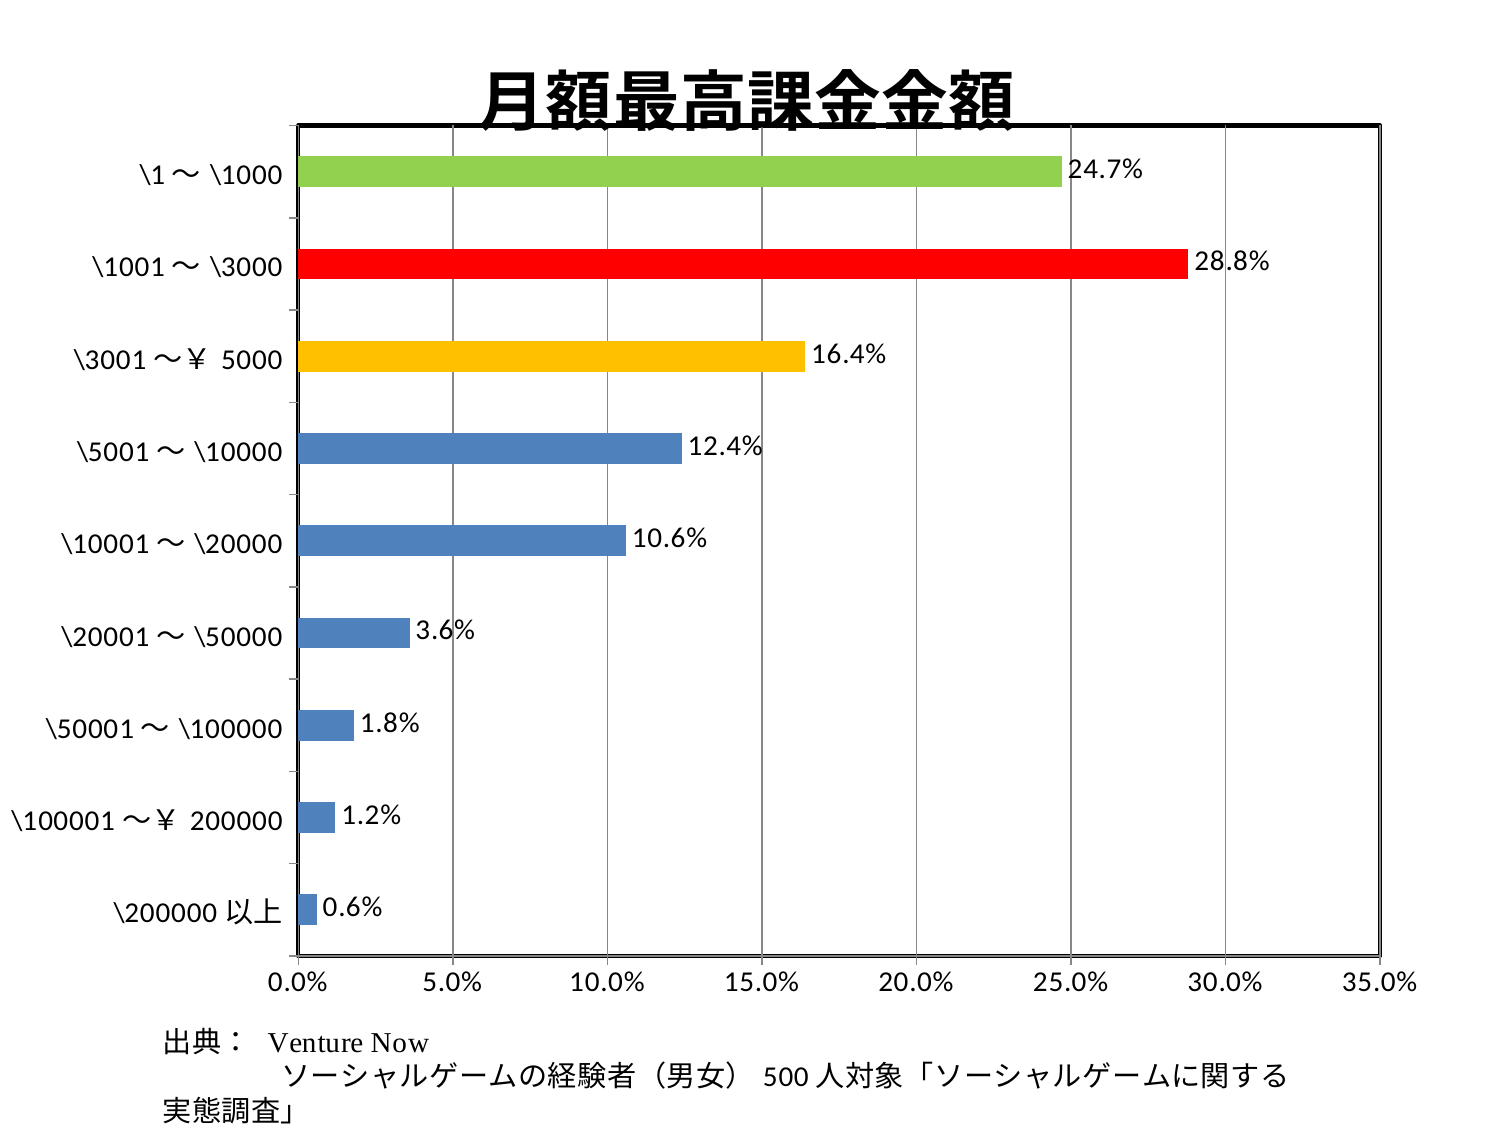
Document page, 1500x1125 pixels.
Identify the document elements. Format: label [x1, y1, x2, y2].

chart [0, 0, 1498, 1125]
